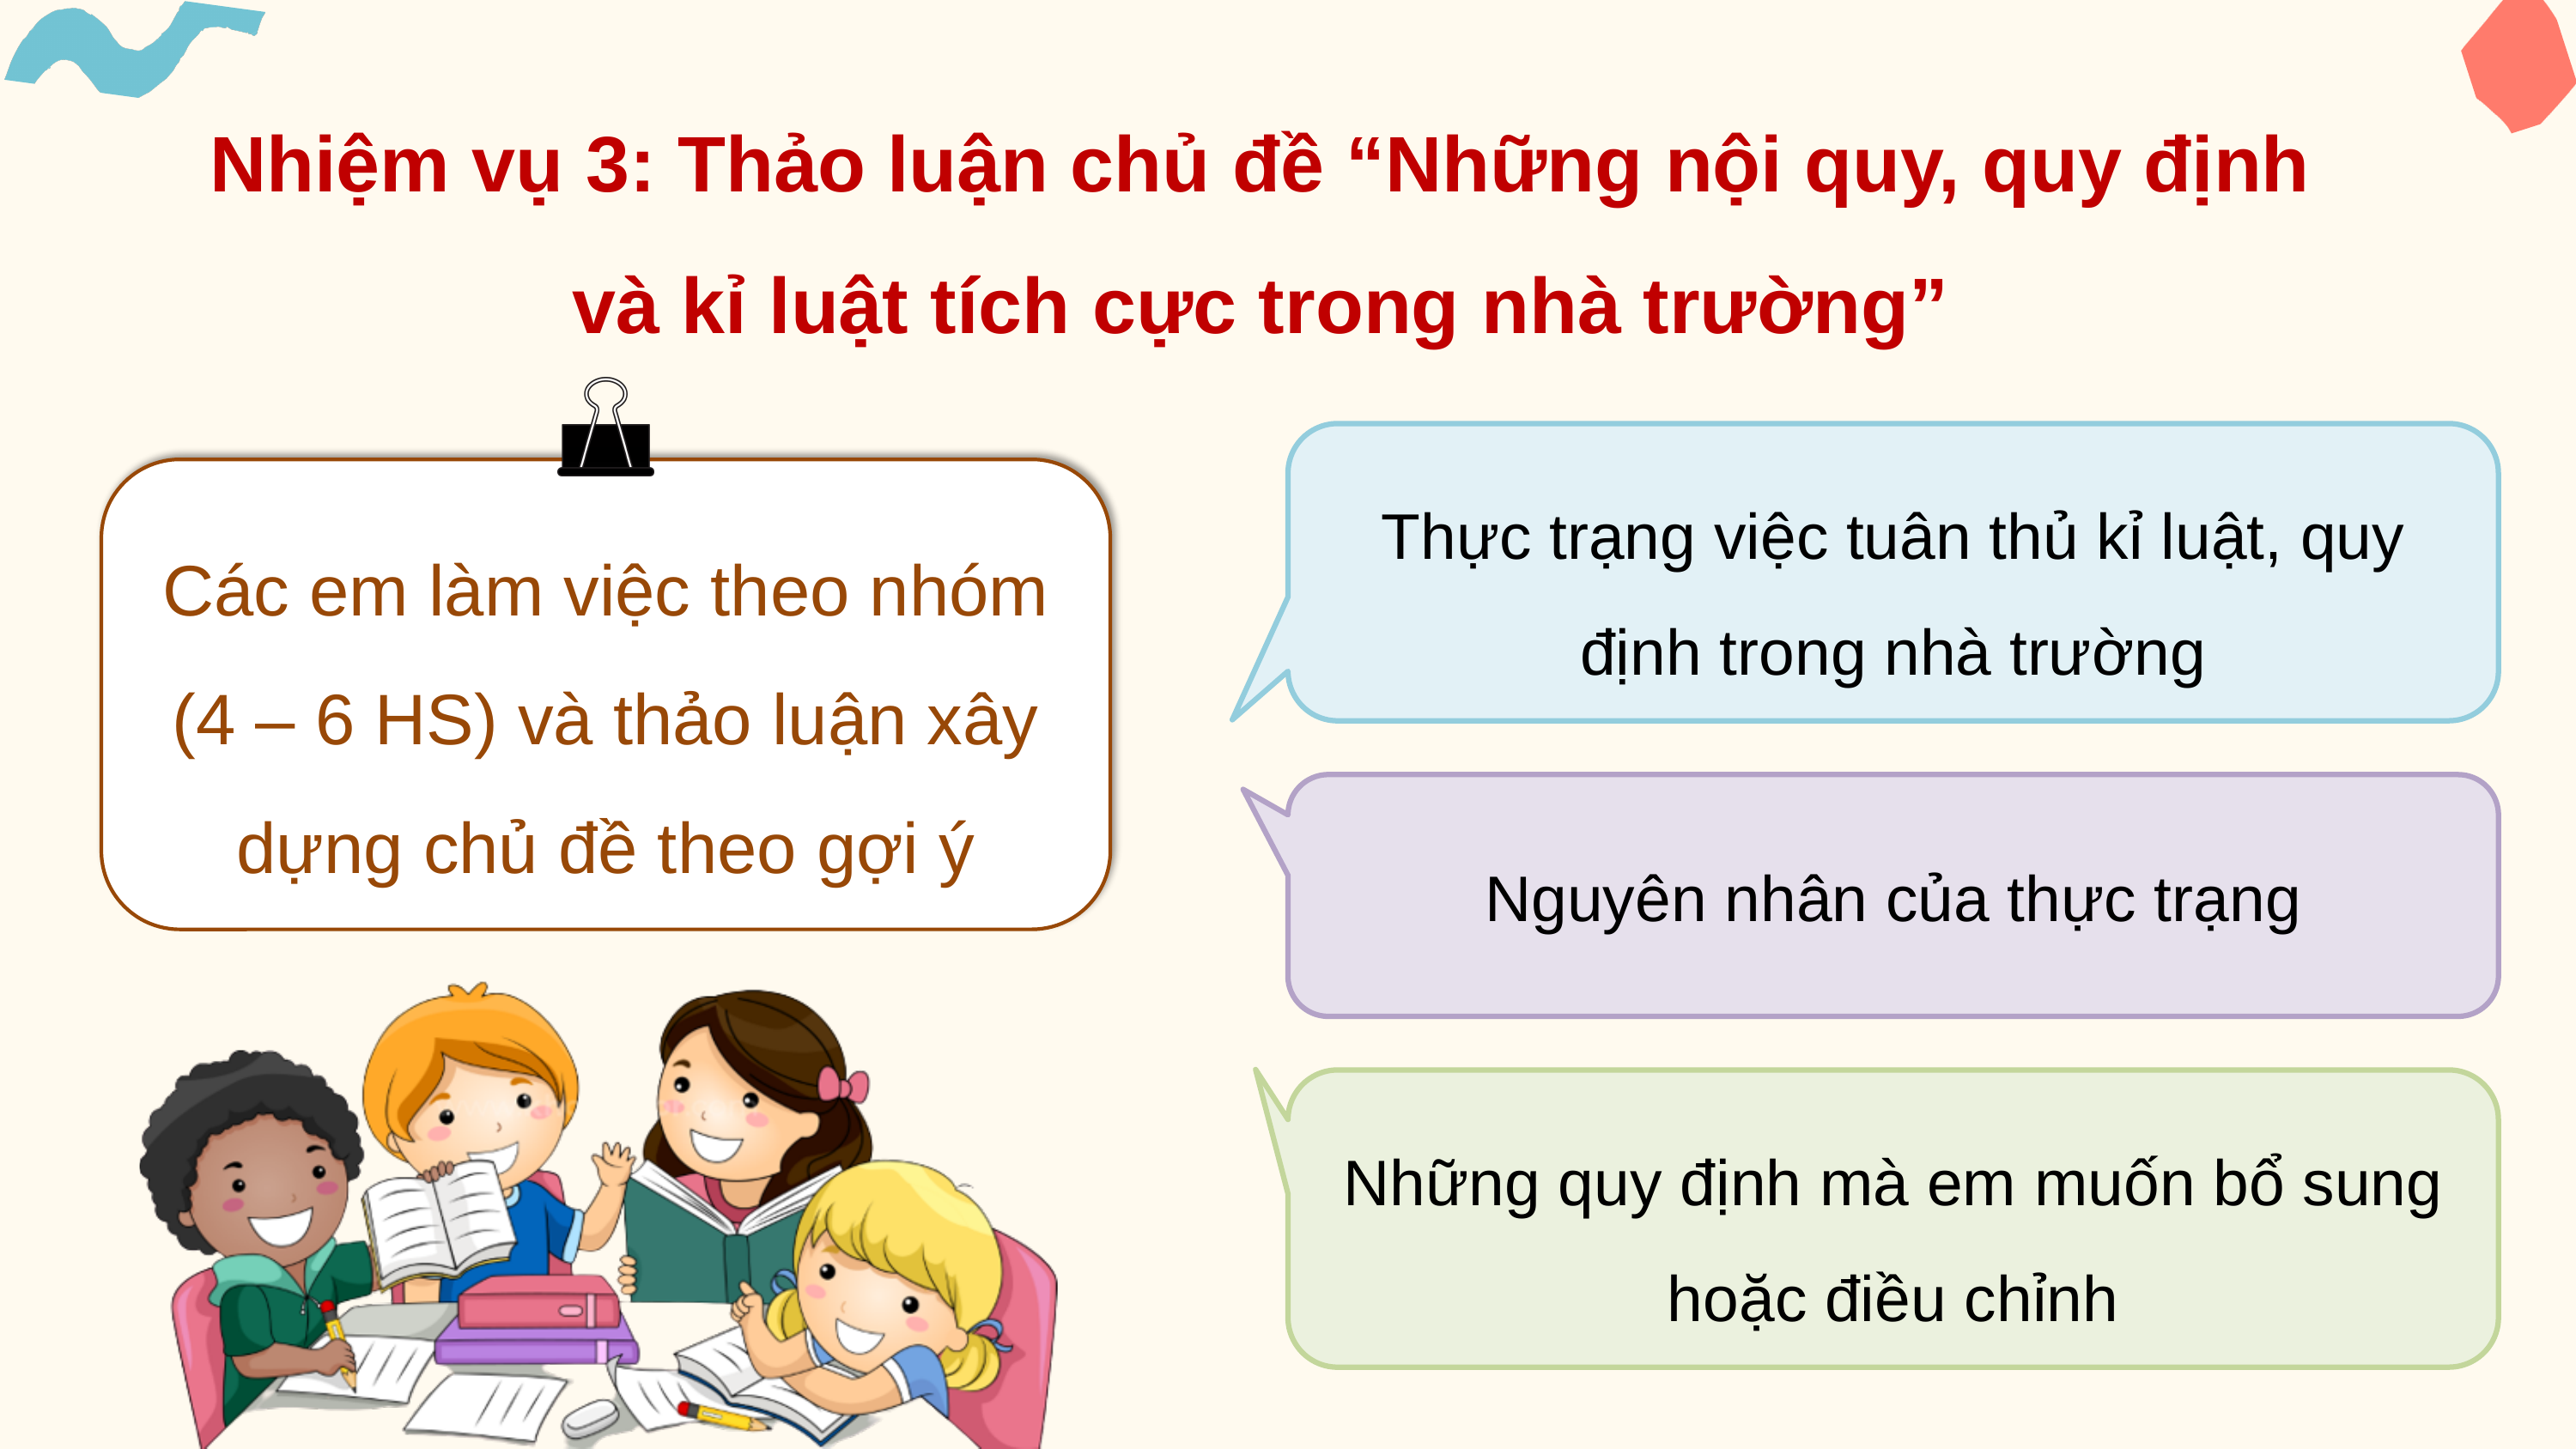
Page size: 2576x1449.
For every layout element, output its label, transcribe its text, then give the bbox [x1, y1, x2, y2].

text_box Thực trạng việc tuân thủ kỉ luật, quy định trong nhà trường [1230, 421, 2500, 723]
picture [139, 944, 1058, 1449]
text_box Nhiệm vụ 3: Thảo luận chủ đề “Những nội quy, quy định và kỉ luật tích cực trong nhà trường” [161, 59, 2361, 356]
text_box [0, 0, 266, 101]
text_box Nguyên nhân của thực trạng [1241, 773, 2500, 1019]
text_box [2450, 0, 2576, 141]
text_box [100, 377, 1111, 930]
text_box Những quy định mà em muốn bổ sung hoặc điều chỉnh [1254, 1067, 2500, 1369]
